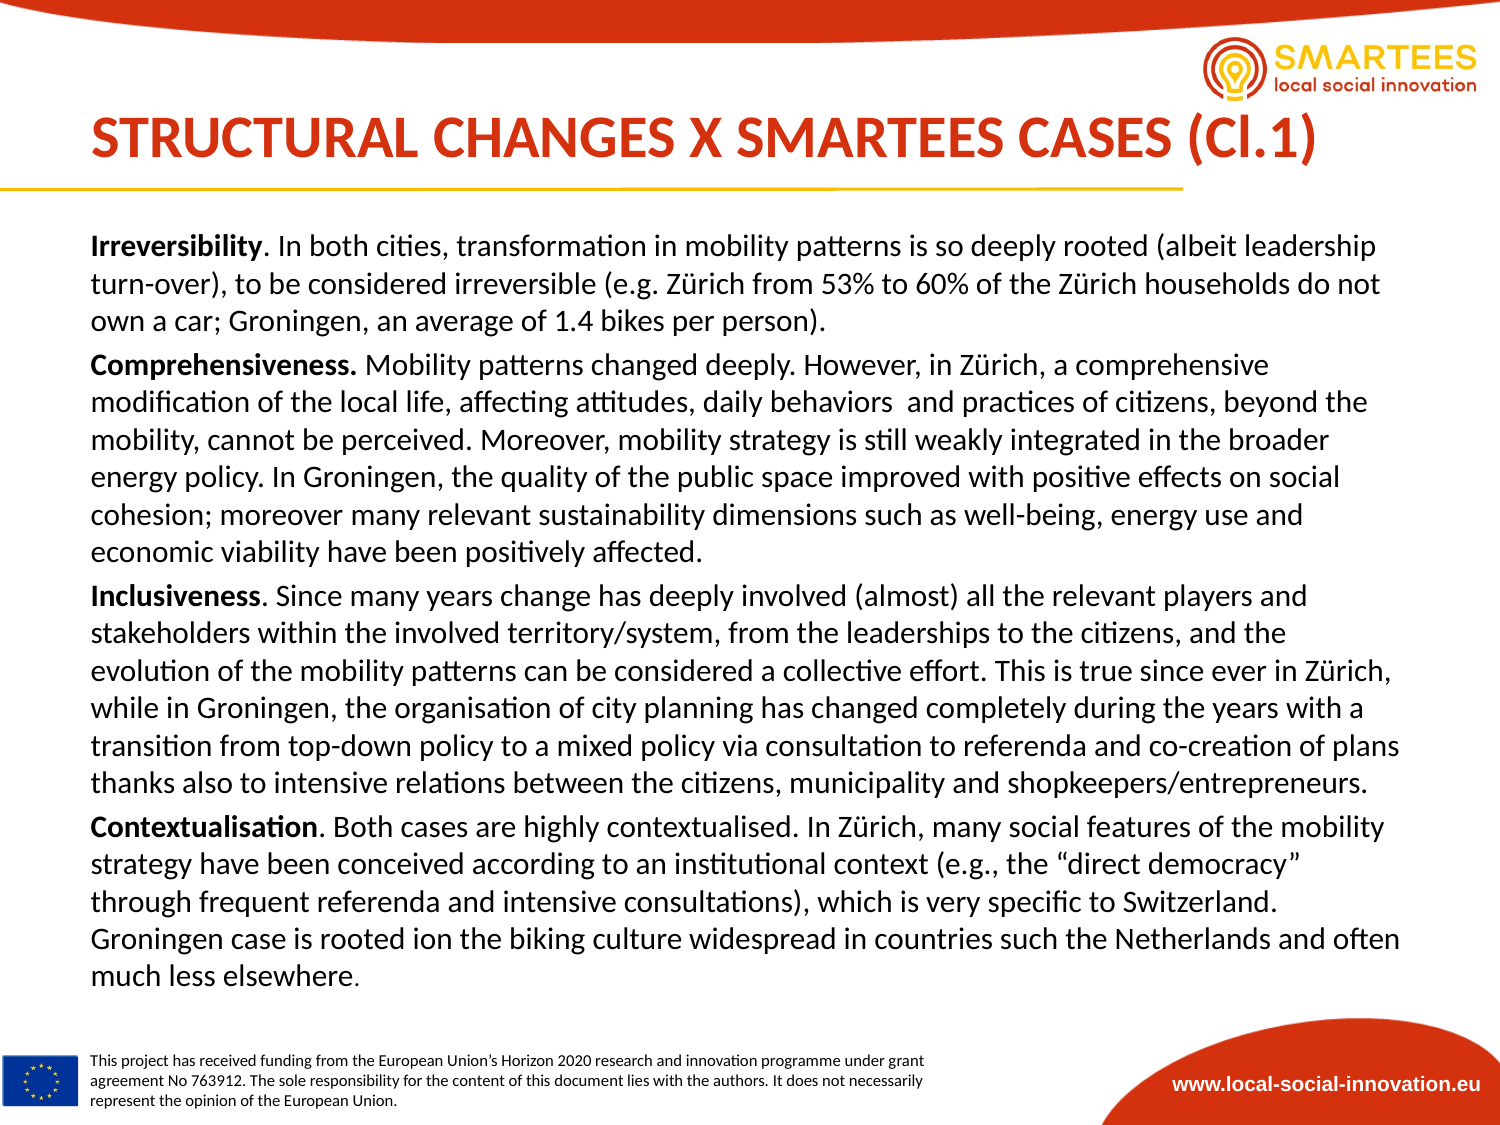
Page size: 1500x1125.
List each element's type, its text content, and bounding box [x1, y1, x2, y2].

picture [1093, 1017, 1500, 1125]
title STRUCTURAL CHANGES X SMARTEES CASES (Cl.1) [76, 90, 1365, 161]
list Irreversibility. In both cities, transformation in mobility patterns is so deeply rooted (albeit leadership turn-over), to be considered irreversible (e.g. Zürich from 53% to 60% of the Zürich households do not own a car; Groningen, an average of 1.4 bikes per person). Comprehensiveness. Mobility patterns changed deeply. However, in Zürich, a comprehensive modification of the local life, affecting attitudes, daily behaviors and practices of citizens, beyond the mobility, cannot be perceived. Moreover, mobility strategy is still weakly integrated in the broader energy policy. In Groningen, the quality of the public space improved with positive effects on social cohesion; moreover many relevant sustainability dimensions such as well-being, energy use and economic viability have been positively affected. Inclusiveness. Since many years change has deeply involved (almost) all the relevant players and stakeholders within the involved territory/system, from the leaderships to the citizens, and the evolution of the mobility patterns can be considered a collective effort. This is true since ever in Zürich, while in Groningen, the organisation of city planning has changed completely during the years with a transition from top-down policy to a mixed policy via consultation to referenda and co-creation of plans thanks also to intensive relations between the citizens, municipality and shopkeepers/entrepreneurs. Contextualisation. Both cases are highly contextualised. In Zürich, many social features of the mobility strategy have been conceived according to an institutional context (e.g., the “direct democracy” through frequent referenda and intensive consultations), which is very specific to Switzerland. Groningen case is rooted ion the biking culture widespread in countries such the Netherlands and often much less elsewhere. [75, 218, 1425, 1035]
picture [0, 0, 1500, 107]
picture [1, 1054, 79, 1107]
